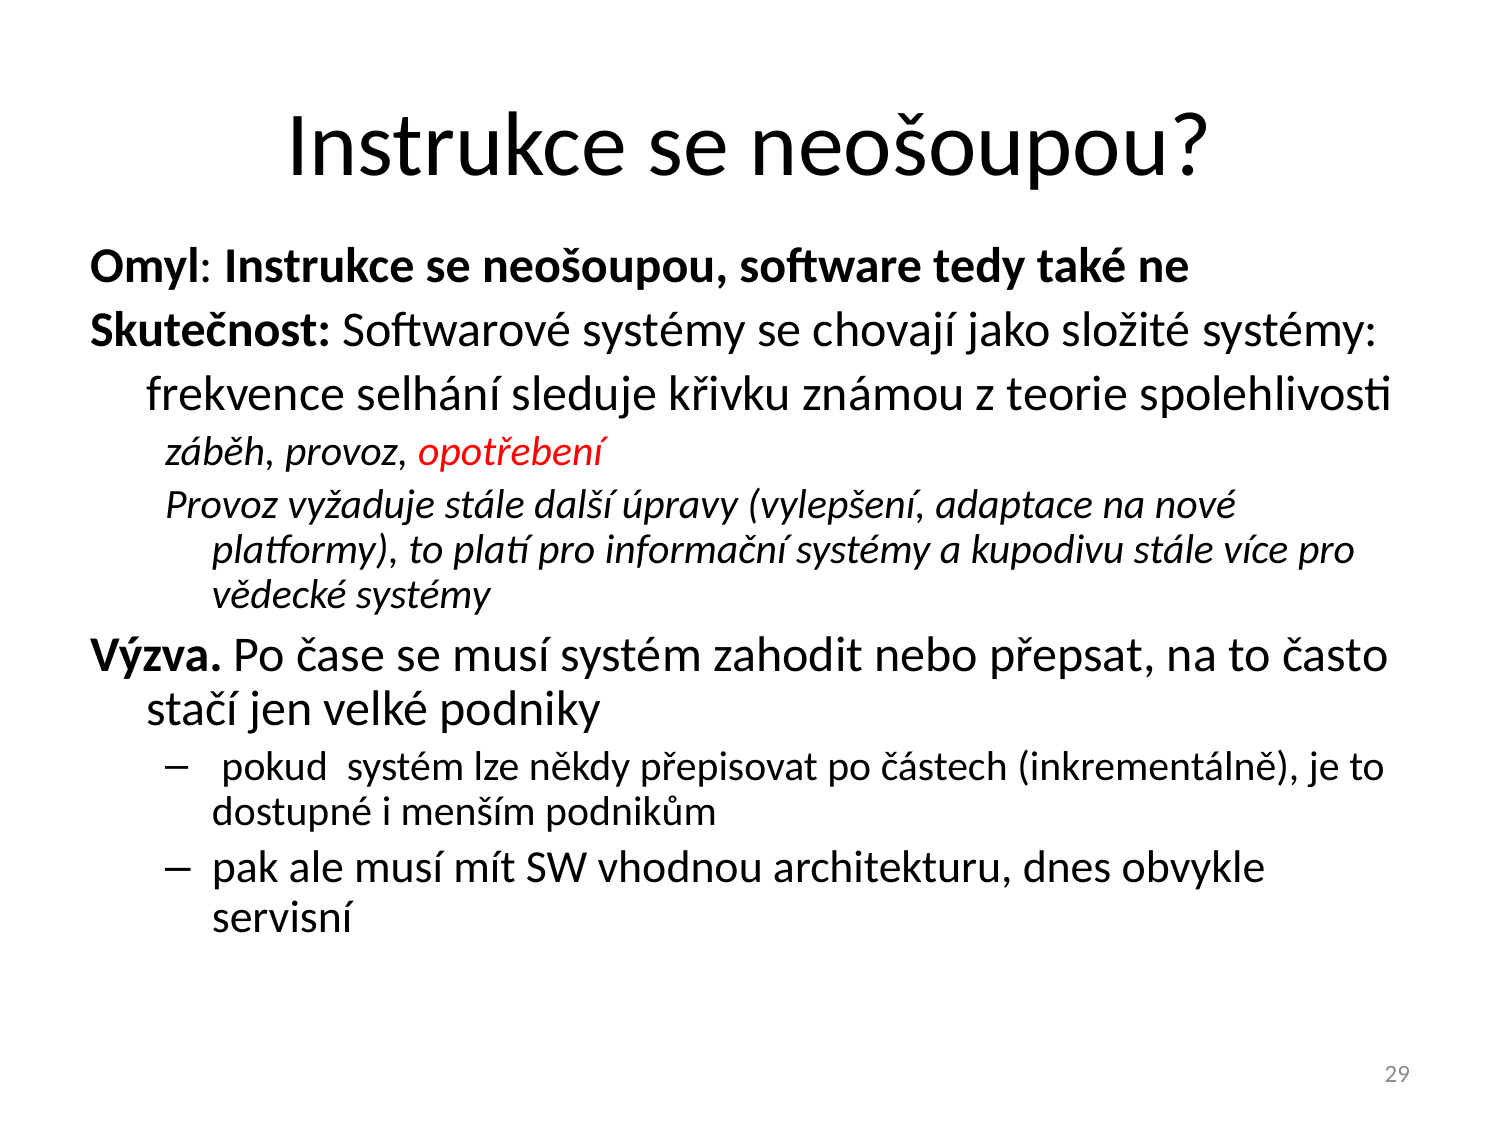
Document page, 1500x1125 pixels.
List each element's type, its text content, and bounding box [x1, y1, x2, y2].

title Instrukce se neošoupou? [75, 45, 1425, 233]
list Omyl: Instrukce se neošoupou, software tedy také ne Skutečnost: Softwarové systémy se chovají jako složité systémy: frekvence selhání sleduje křivku známou z teorie spolehlivosti záběh, provoz, opotřebení Provoz vyžaduje stále další úpravy (vylepšení, adaptace na nové platformy), to platí pro informační systémy a kupodivu stále více pro vědecké systémy Výzva. Po čase se musí systém zahodit nebo přepsat, na to často stačí jen velké podniky pokud systém lze někdy přepisovat po částech (inkrementálně), je to dostupné i menším podnikům pak ale musí mít SW vhodnou architekturu, dnes obvykle servisní [75, 231, 1424, 1071]
slide_number 29 [1074, 1042, 1425, 1103]
